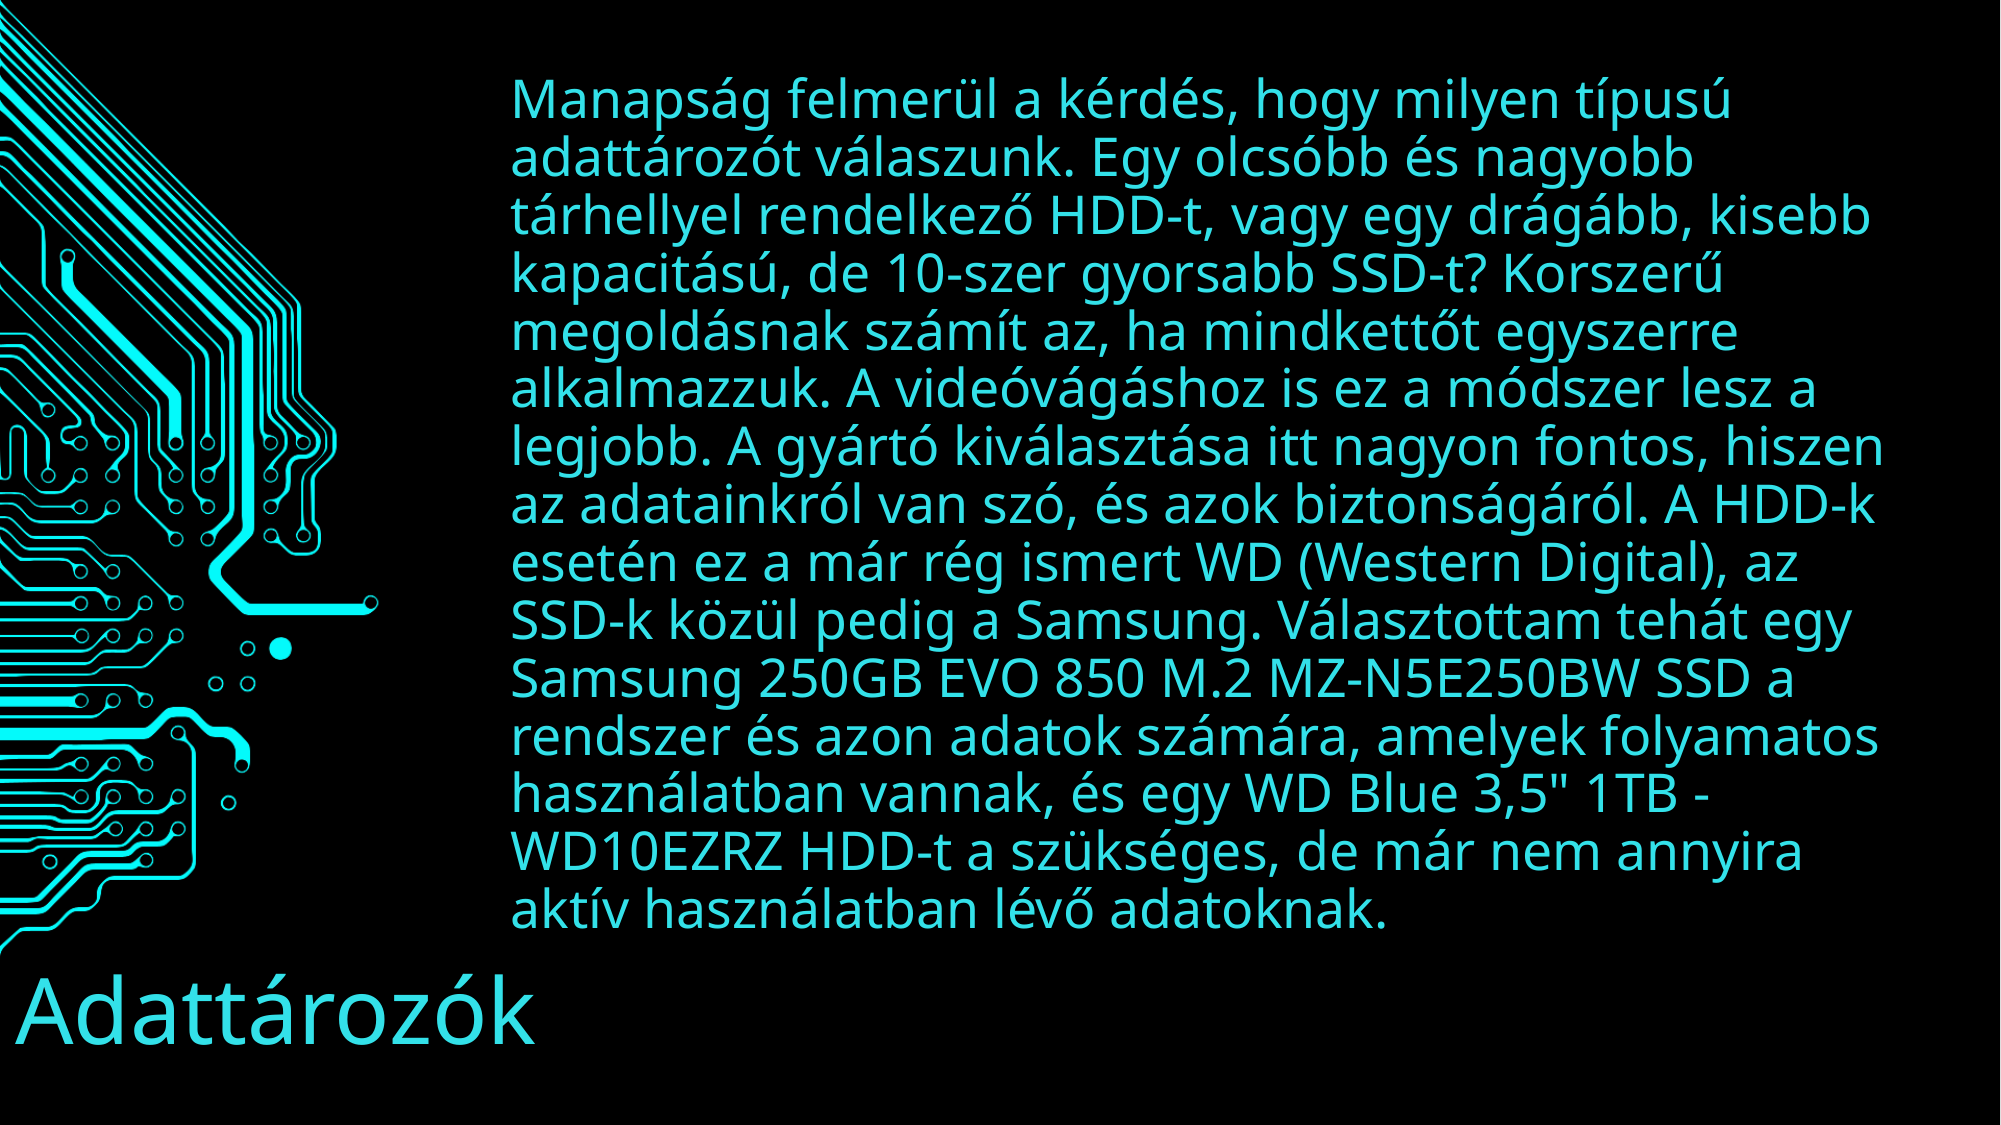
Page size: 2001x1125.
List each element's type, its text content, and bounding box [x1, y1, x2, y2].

title Adattározók [0, 906, 1150, 1124]
list Manapság felmerül a kérdés, hogy milyen típusú adattározót válaszunk. Egy olcsóbb és nagyobb tárhellyel rendelkező HDD-t, vagy egy drágább, kisebb kapacitású, de 10-szer gyorsabb SSD-t? Korszerű megoldásnak számít az, ha mindkettőt egyszerre alkalmazzuk. A videóvágáshoz is ez a módszer lesz a legjobb. A gyártó kiválasztása itt nagyon fontos, hiszen az adatainkról van szó, és azok biztonságáról. A HDD-k esetén ez a már rég ismert WD (Western Digital), az SSD-k közül pedig a Samsung. Választottam tehát egy Samsung 250GB EVO 850 M.2 MZ-N5E250BW SSD a rendszer és azon adatok számára, amelyek folyamatos használatban vannak, és egy WD Blue 3,5" 1TB - WD10EZRZ HDD-t a szükséges, de már nem annyira aktív használatban lévő adatoknak. [495, 65, 1903, 957]
picture [0, 0, 2001, 1125]
